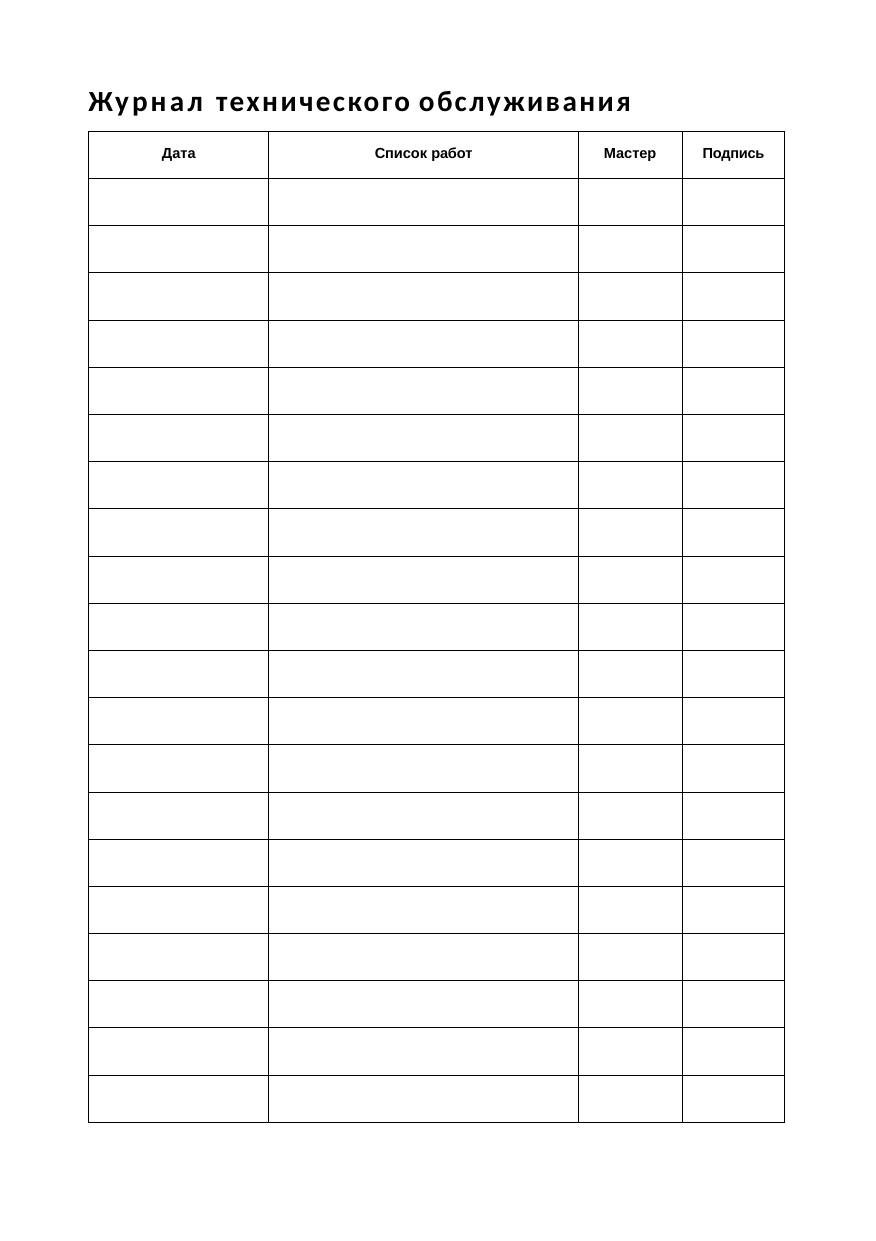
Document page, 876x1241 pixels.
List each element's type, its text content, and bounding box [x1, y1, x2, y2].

table_cell [683, 1076, 784, 1122]
table_cell [579, 698, 682, 744]
table_header Подпись [683, 132, 784, 178]
table_cell [89, 604, 268, 650]
table_cell [89, 745, 268, 792]
table_cell [579, 1076, 682, 1122]
table_cell [579, 934, 682, 980]
table_cell [683, 604, 784, 650]
table_cell [269, 793, 578, 839]
table_cell [89, 840, 268, 886]
table_cell [579, 226, 682, 272]
table_cell [579, 840, 682, 886]
table_cell [269, 557, 578, 603]
table_cell [579, 179, 682, 225]
table_cell [269, 226, 578, 272]
table_cell [89, 793, 268, 839]
table_cell [89, 651, 268, 697]
table_cell [683, 887, 784, 933]
table_cell [269, 745, 578, 792]
table_cell [89, 1028, 268, 1075]
table_cell [683, 840, 784, 886]
table_cell [269, 934, 578, 980]
table_cell [269, 462, 578, 508]
table_cell [89, 368, 268, 414]
table_cell [89, 1076, 268, 1122]
table_cell [683, 981, 784, 1027]
table_cell [269, 179, 578, 225]
table_cell [683, 509, 784, 556]
table_cell [579, 604, 682, 650]
table_cell [579, 887, 682, 933]
table_cell [683, 745, 784, 792]
table_cell [683, 415, 784, 461]
table_cell [579, 1028, 682, 1075]
table_cell [89, 934, 268, 980]
table_cell [683, 651, 784, 697]
table_cell [269, 698, 578, 744]
table_cell [579, 415, 682, 461]
table_cell [269, 1076, 578, 1122]
table_cell [89, 557, 268, 603]
table_cell [683, 793, 784, 839]
table_cell [579, 321, 682, 367]
table_cell [269, 604, 578, 650]
table_cell [269, 273, 578, 320]
table_cell [683, 321, 784, 367]
table_cell [683, 462, 784, 508]
table_cell [683, 368, 784, 414]
table_cell [579, 745, 682, 792]
table_cell [579, 793, 682, 839]
table_cell [89, 226, 268, 272]
table_cell [683, 226, 784, 272]
table_cell [89, 321, 268, 367]
table_cell [579, 509, 682, 556]
table_cell [579, 557, 682, 603]
table_cell [89, 462, 268, 508]
table_cell [579, 368, 682, 414]
table_cell [89, 698, 268, 744]
table_cell [269, 368, 578, 414]
table_cell [89, 179, 268, 225]
table_cell [579, 981, 682, 1027]
table_cell [89, 981, 268, 1027]
table_cell [269, 509, 578, 556]
table_cell [269, 887, 578, 933]
table_header Дата [89, 132, 268, 178]
table_cell [89, 887, 268, 933]
table_cell [683, 1028, 784, 1075]
text_box Журнал технического обслуживания [86, 80, 640, 117]
table_cell [269, 1028, 578, 1075]
table_cell [269, 840, 578, 886]
table_cell [269, 321, 578, 367]
table_cell [683, 179, 784, 225]
table_cell [579, 651, 682, 697]
table_cell [269, 415, 578, 461]
table_cell [579, 273, 682, 320]
table_header Список работ [269, 132, 578, 178]
table_cell [579, 462, 682, 508]
table_cell [683, 273, 784, 320]
table_cell [683, 557, 784, 603]
table_header Мастер [579, 132, 682, 178]
table_cell [89, 415, 268, 461]
table_cell [683, 934, 784, 980]
table_cell [269, 981, 578, 1027]
table_cell [89, 509, 268, 556]
table_cell [89, 273, 268, 320]
table_cell [683, 698, 784, 744]
table_cell [269, 651, 578, 697]
